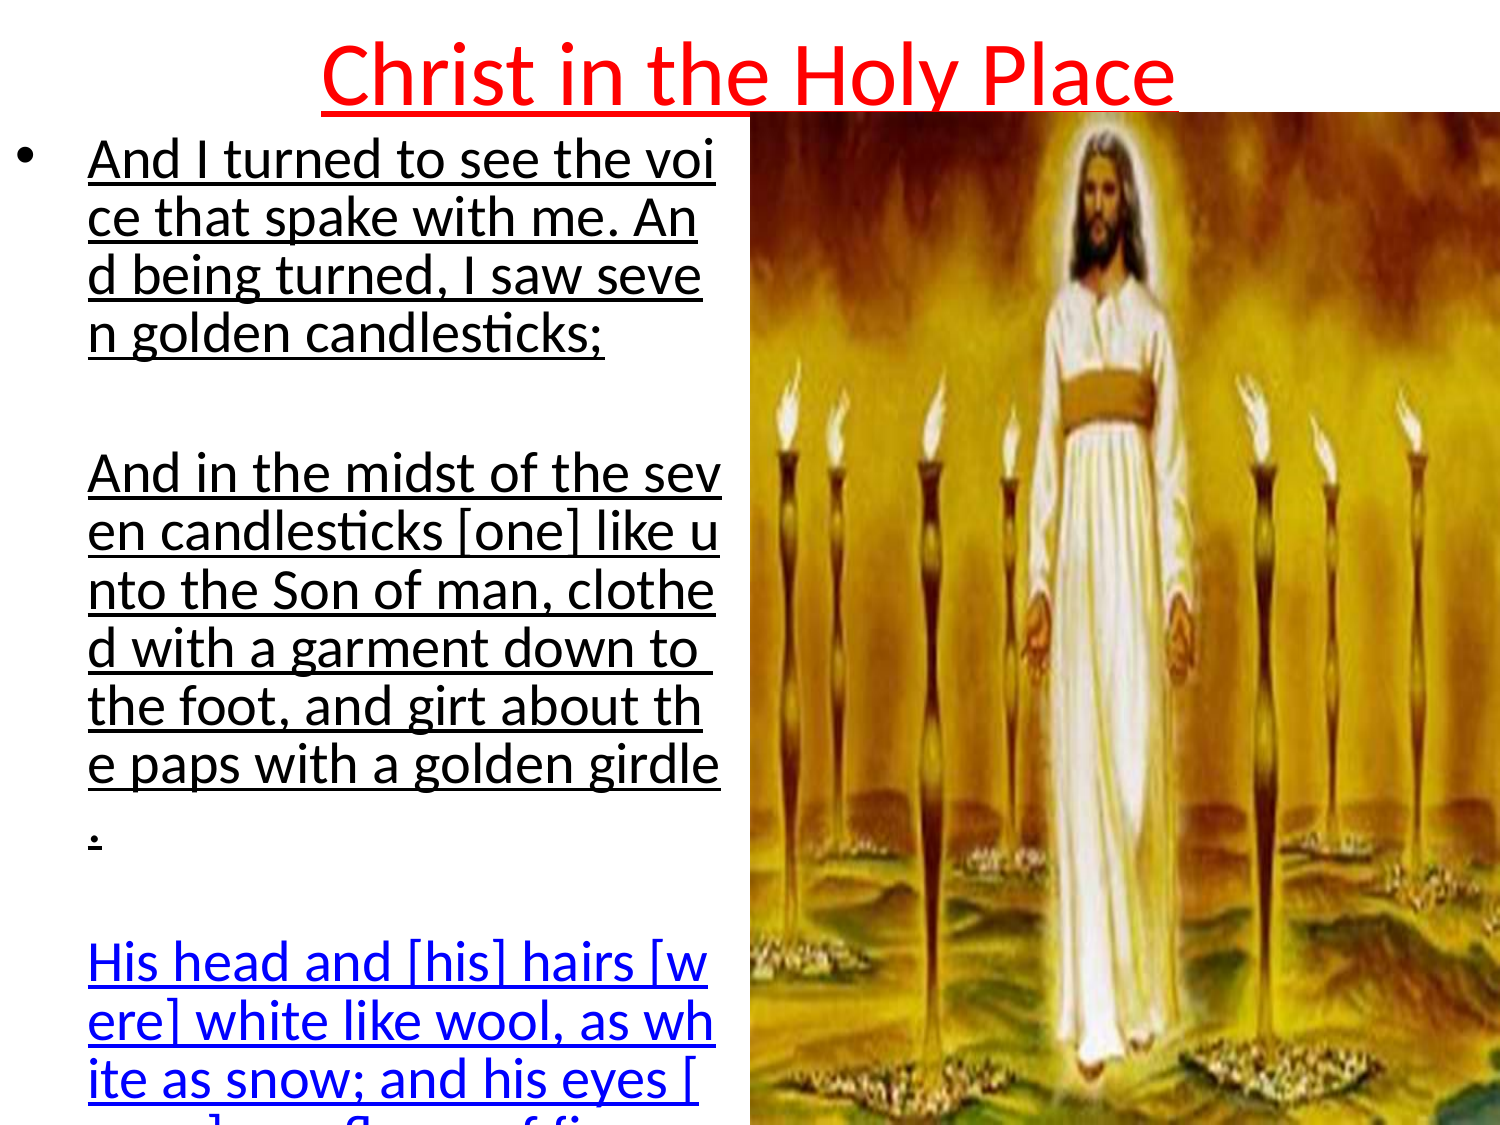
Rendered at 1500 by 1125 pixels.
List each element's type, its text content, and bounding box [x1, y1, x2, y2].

title Christ in the Holy Place [75, 0, 1425, 138]
list And I turned to see the voice that spake with me. And being turned, I saw seven golden candlesticks; And in the midst of the seven candlesticks [one] like unto the Son of man, clothed with a garment down to the foot, and girt about the paps with a golden girdle. His head and [his] hairs [were] white like wool, as white as snow; and his eyes [were] as a flame of fire; And his feet like unto fine brass, as if they burned in a furnace; and his voice as the sound of many waters. And he had in his right hand seven stars: and out of his mouth went a sharp two-edged sword: and his countenance [was] as the sun shineth in his strength.” Revelation 1: 12-16 [0, 112, 738, 1125]
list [749, 112, 1500, 1125]
